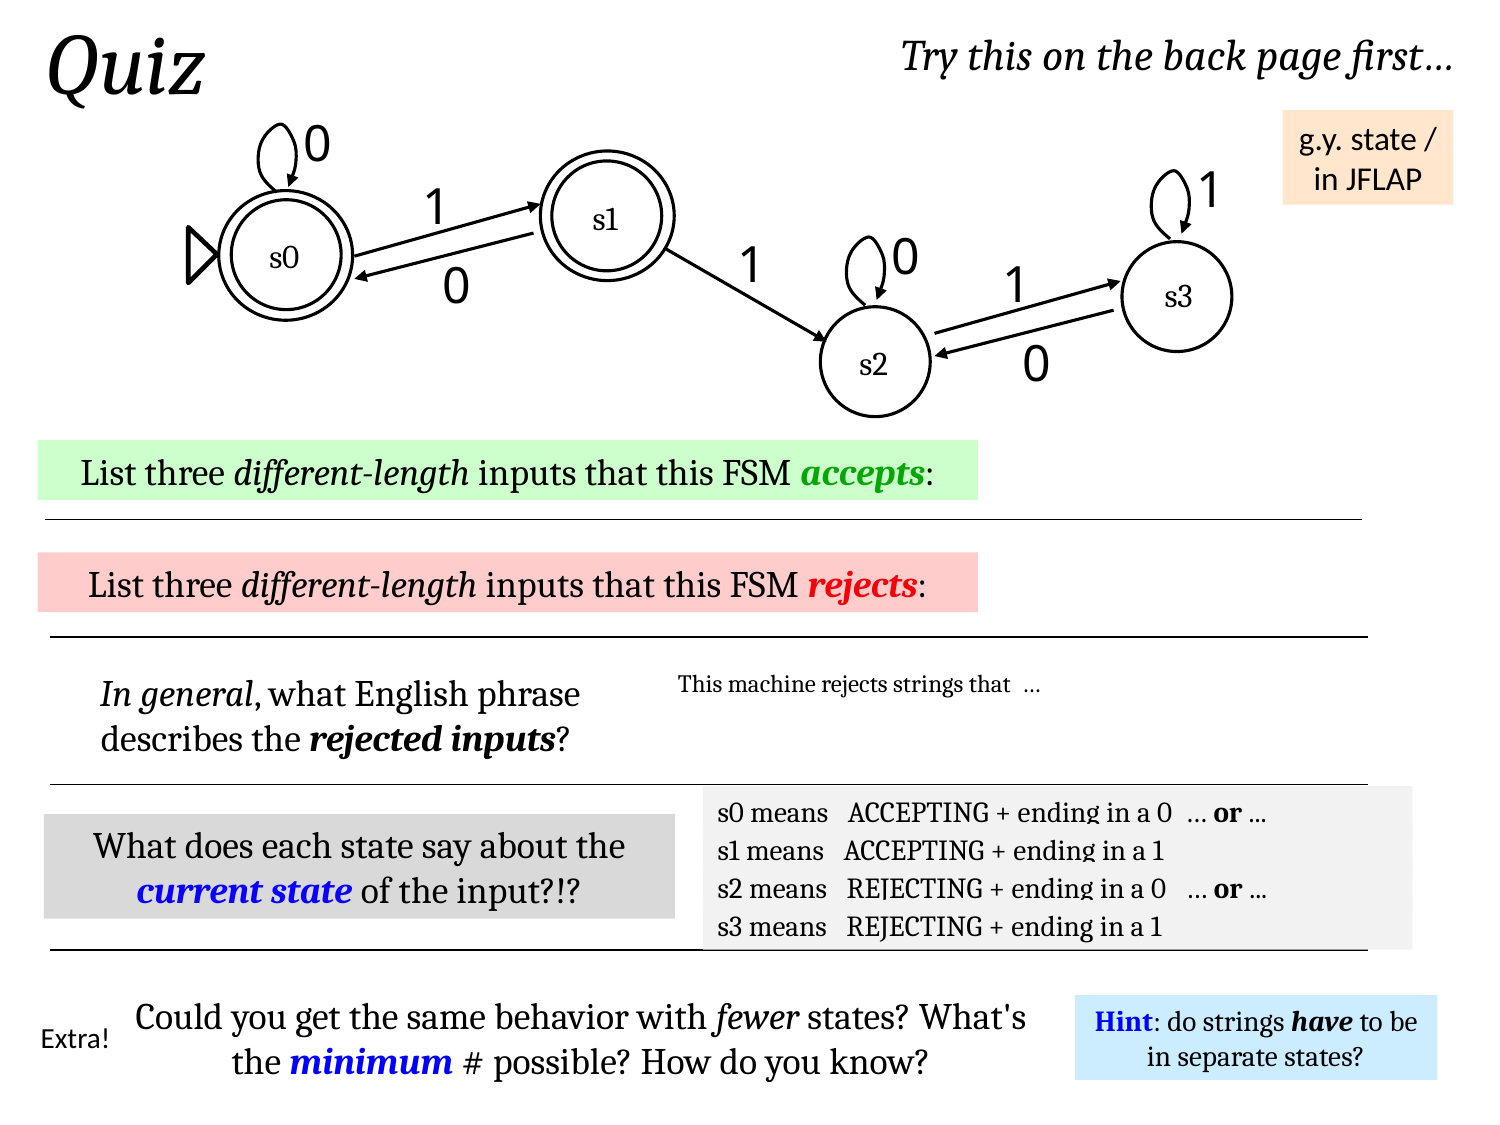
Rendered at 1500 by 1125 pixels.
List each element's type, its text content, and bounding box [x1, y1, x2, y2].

text_box List three different-length inputs that this FSM rejects: [37, 552, 978, 612]
text_box [754, 300, 827, 342]
text_box [934, 337, 1007, 359]
text_box Could you get the same behavior with fewer states? What's the minimum # possible? How do you know? [112, 985, 1050, 1090]
text_box List three different-length inputs that this FSM accepts: [37, 440, 978, 500]
text_box 1 [1181, 150, 1240, 226]
text_box s2 means REJECTING + ending in a 0 … or ... [702, 861, 1413, 899]
text_box [846, 236, 887, 306]
text_box [188, 227, 217, 283]
text_box s0 means ACCEPTING + ending in a 0 … or ... [702, 786, 1413, 823]
text_box 1 [407, 167, 466, 241]
text_box s3 [1149, 267, 1208, 322]
text_box 0 [876, 216, 936, 292]
text_box This machine rejects strings that … [663, 660, 1057, 706]
text_box What does each state say about the current state of the input?!? [43, 813, 675, 919]
text_box [258, 123, 299, 193]
text_box 1 [407, 226, 466, 243]
text_box In general, what English phrase describes the rejected inputs? [62, 661, 619, 766]
text_box g.y. state / in JFLAP [1282, 110, 1454, 205]
text_box s2 [844, 335, 903, 390]
text_box Hint: do strings have to be in separate states? [1074, 995, 1438, 1080]
text_box [540, 150, 675, 281]
text_box s3 means REJECTING + ending in a 1 [702, 899, 1413, 950]
text_box [820, 306, 931, 417]
text_box 1 [987, 303, 1046, 320]
text_box 0 [427, 246, 486, 322]
text_box 1 [987, 244, 1046, 318]
text_box s1 means ACCEPTING + ending in a 1 [702, 823, 1413, 861]
text_box [354, 201, 541, 257]
text_box [354, 260, 427, 282]
text_box Extra! [25, 1012, 126, 1062]
text_box [218, 190, 353, 321]
text_box 1 [723, 225, 782, 300]
text_box [934, 278, 1121, 334]
text_box [1121, 241, 1232, 352]
text_box Quiz [0, 0, 252, 120]
text_box Try this on the back page first… [679, 19, 1471, 87]
text_box [1151, 170, 1192, 239]
text_box 0 [1007, 323, 1066, 399]
text_box 0 [288, 103, 347, 179]
